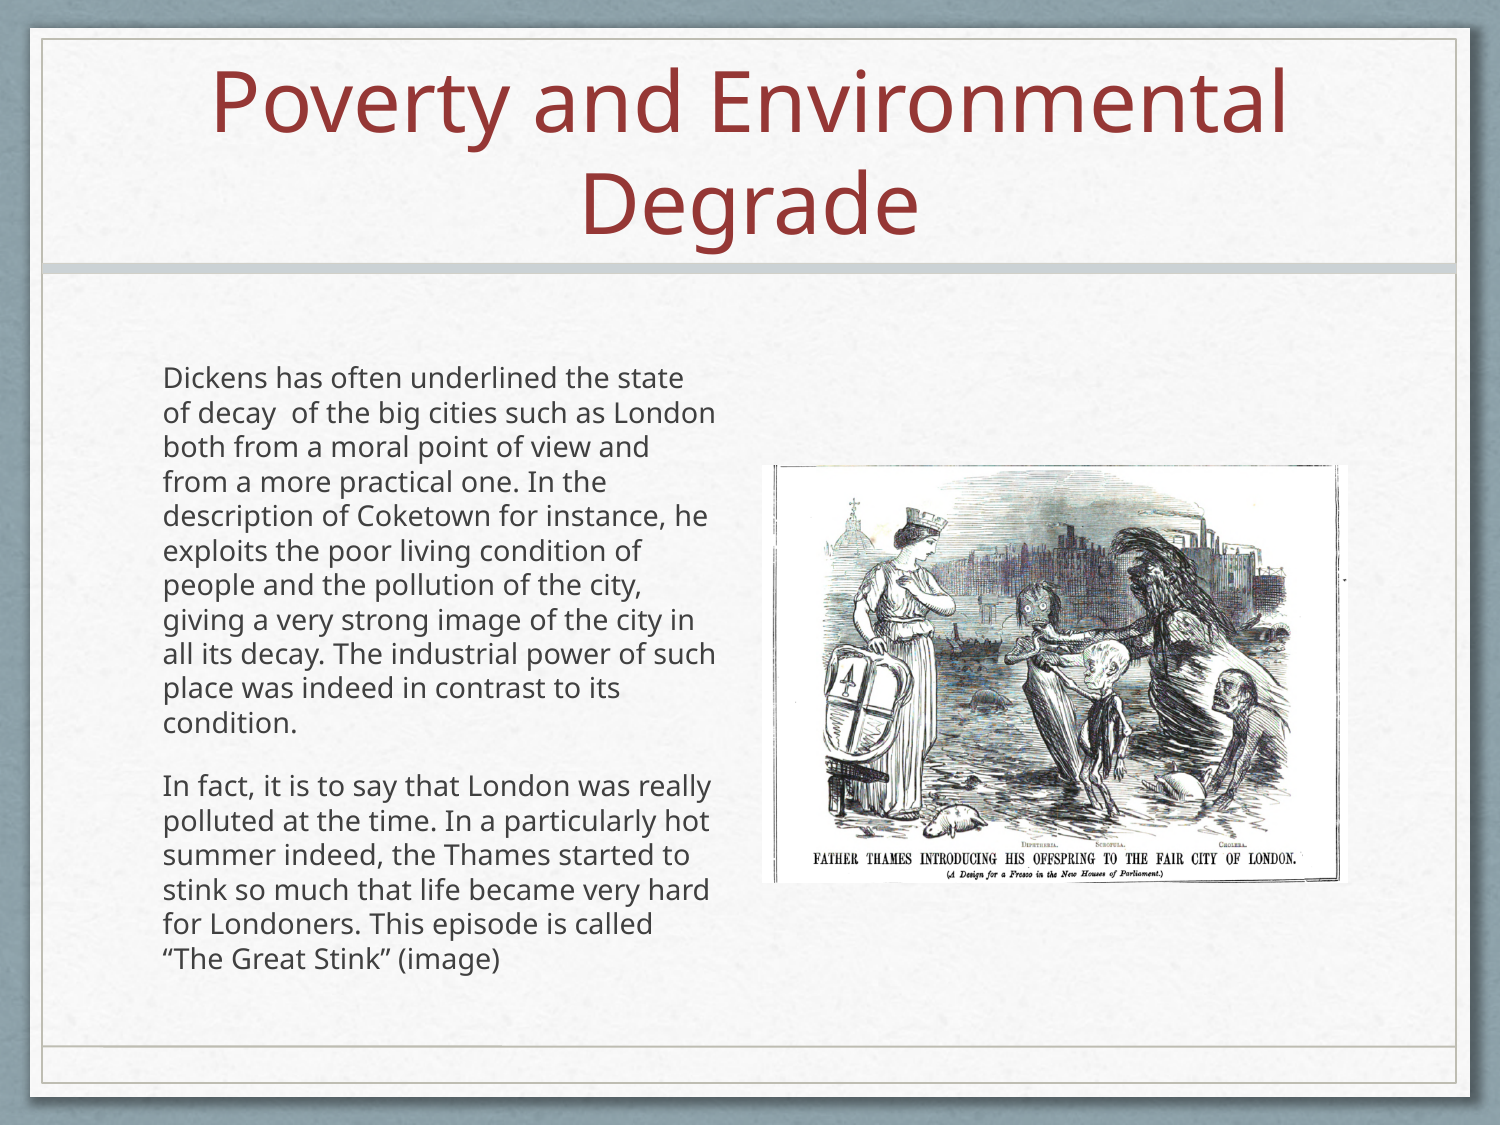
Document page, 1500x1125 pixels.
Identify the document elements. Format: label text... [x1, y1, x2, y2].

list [761, 351, 1348, 998]
title Poverty and Environmental Degrade [147, 40, 1353, 260]
list Dickens has often underlined the state of decay of the big cities such as London both from a moral point of view and from a more practical one. In the description of Coketown for instance, he exploits the poor living condition of people and the pollution of the city, giving a very strong image of the city in all its decay. The industrial power of such place was indeed in contrast to its condition. In fact, it is to say that London was really polluted at the time. In a particularly hot summer indeed, the Thames started to stink so much that life became very hard for Londoners. This episode is called “The Great Stink” (image) [147, 352, 733, 997]
picture [30, 28, 1470, 1097]
